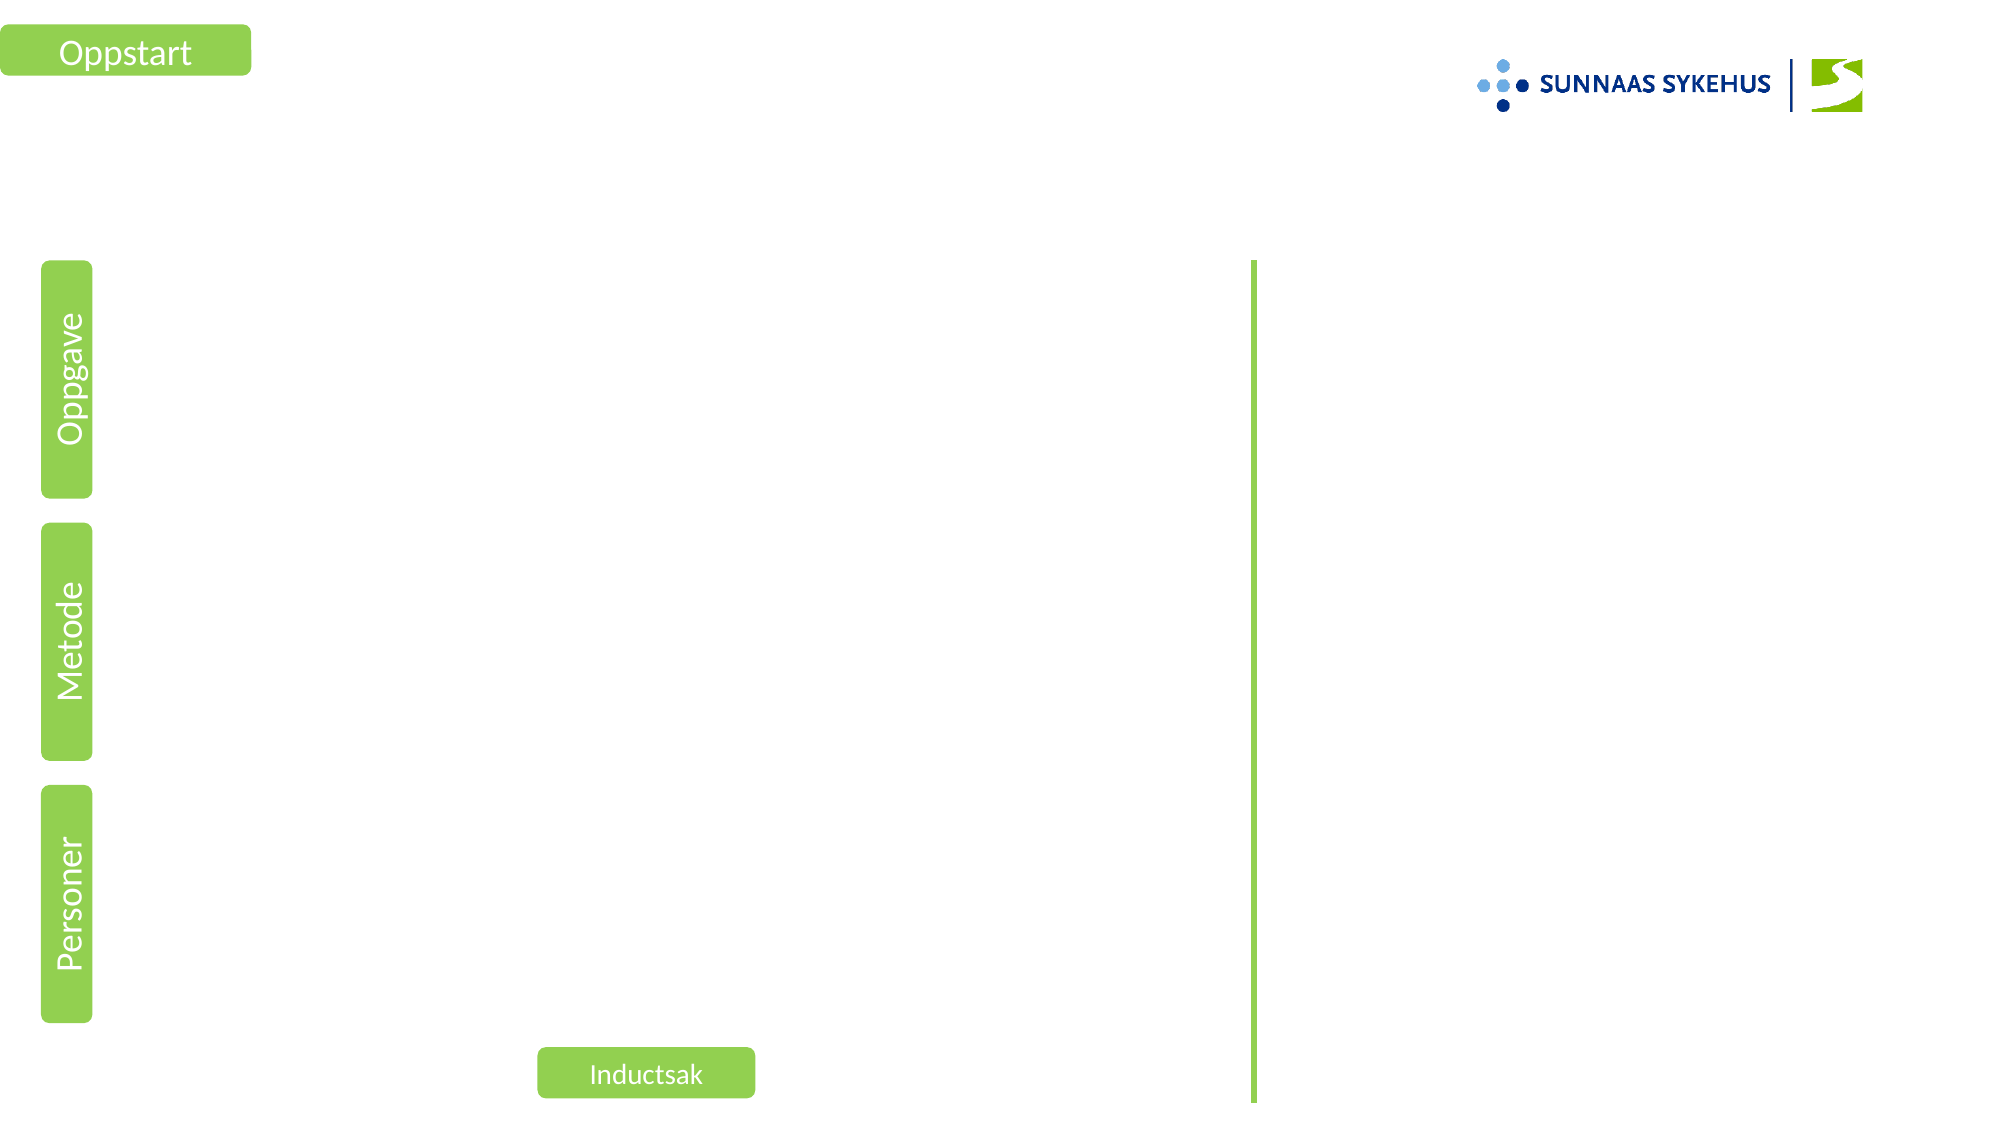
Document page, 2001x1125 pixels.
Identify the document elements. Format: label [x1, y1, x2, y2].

picture [1477, 59, 1863, 112]
